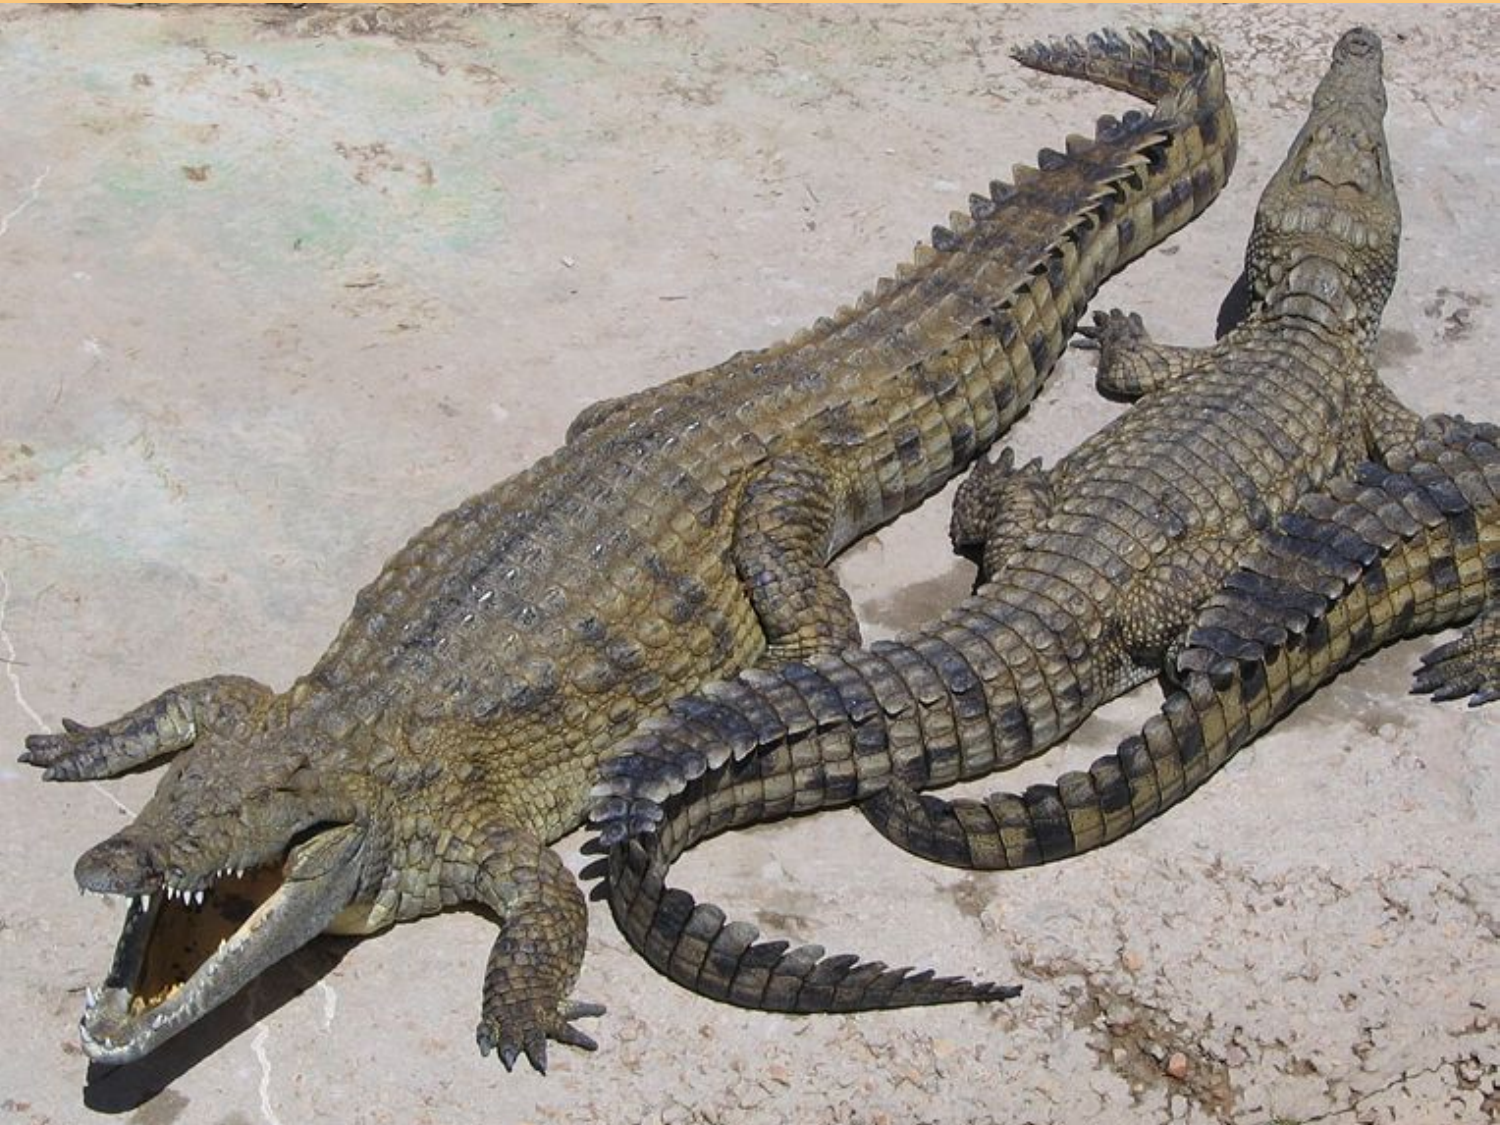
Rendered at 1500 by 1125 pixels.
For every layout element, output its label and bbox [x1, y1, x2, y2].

list [0, 2, 1500, 1125]
